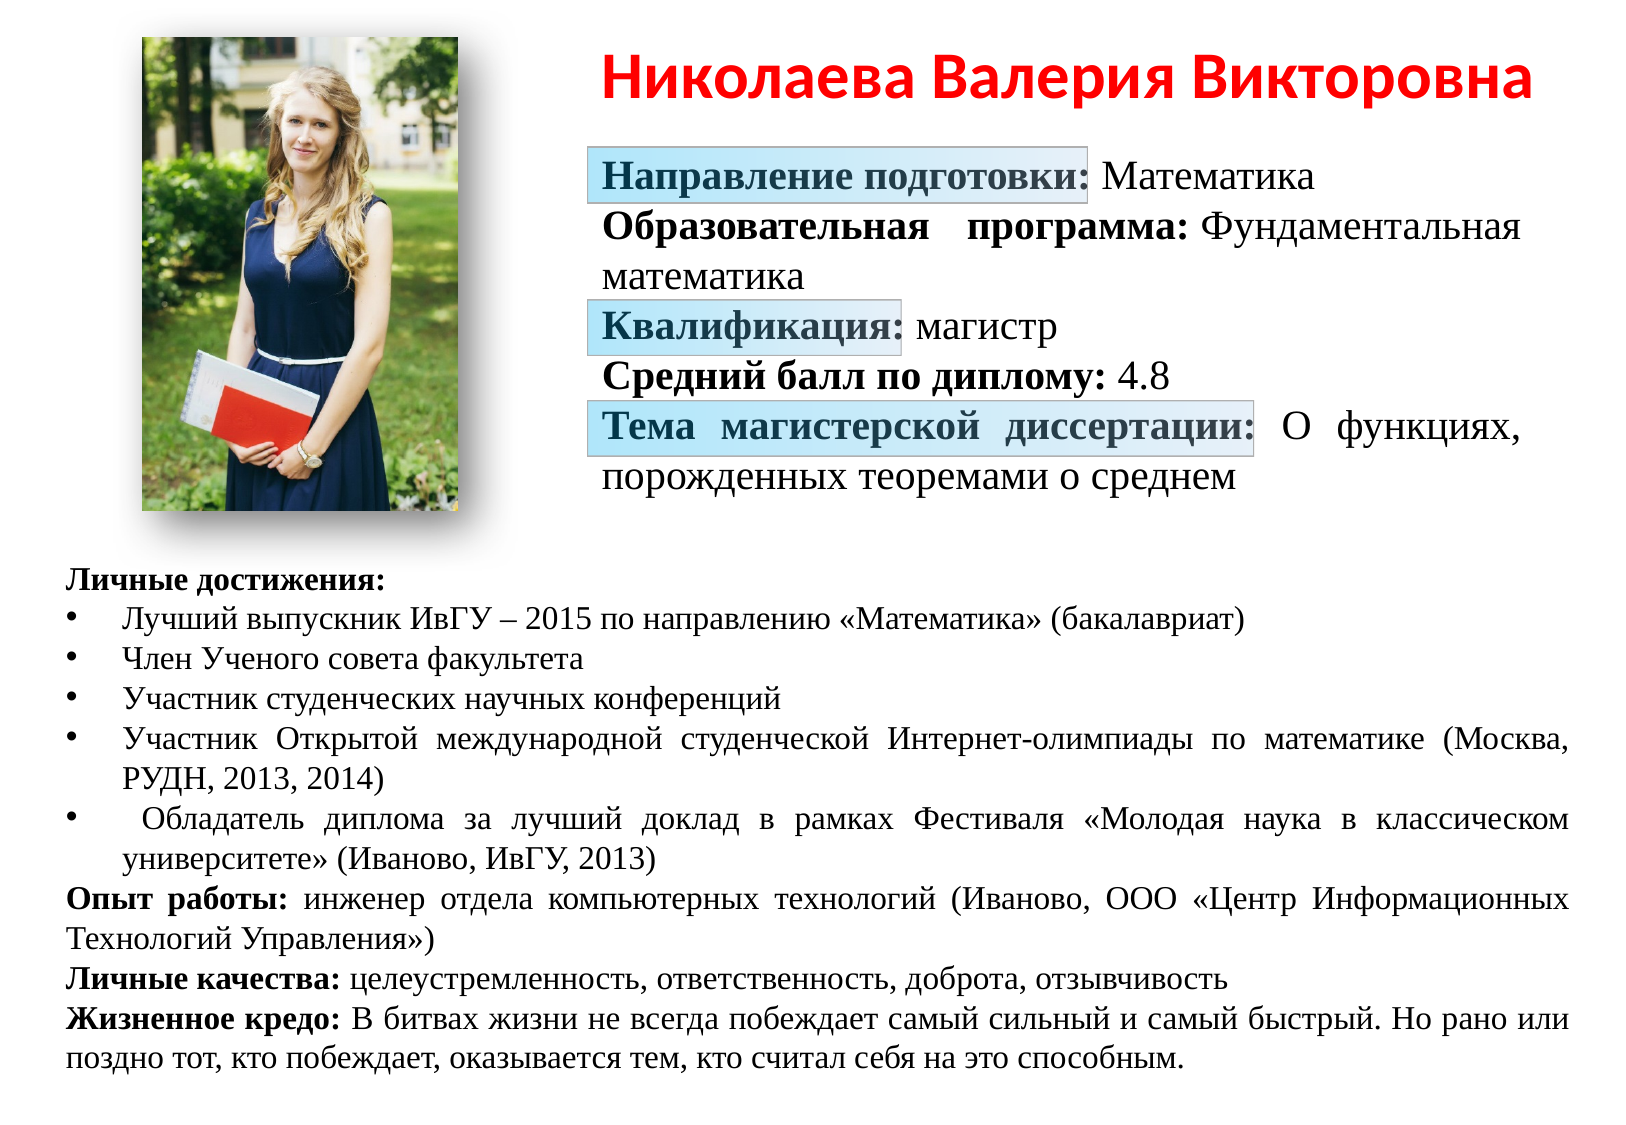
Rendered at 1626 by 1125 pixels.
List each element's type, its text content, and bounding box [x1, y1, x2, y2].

text_box Николаева Валерия Викторовна [587, 24, 1625, 120]
text_box [586, 299, 903, 357]
text_box Личные достижения: Лучший выпускник ИвГУ – 2015 по направлению «Математика» (бакалавриат) Член Ученого совета факультета Участник студенческих научных конференций Участник Открытой международной студенческой Интернет-олимпиады по математике (Москва, РУДН, 2013, 2014) Обладатель диплома за лучший доклад в рамках Фестиваля «Молодая наука в классическом университете» (Иваново, ИвГУ, 2013) Опыт работы: инженер отдела компьютерных технологий (Иваново, ООО «Центр Информационных Технологий Управления») Личные качества: целеустремленность, ответственность, доброта, отзывчивость Жизненное кредо: В битвах жизни не всегда побеждает самый сильный и самый быстрый. Но рано или поздно тот, кто побеждает, оказывается тем, кто считал себя на это способным. [51, 549, 1587, 1083]
text_box Направление подготовки: Математика Образовательная программа: Фундаментальная математика Квалификация: магистр Средний балл по диплому: 4.8 Тема магистерской диссертации: О функциях, порожденных теоремами о среднем [587, 140, 1537, 505]
text_box [586, 146, 1089, 204]
text_box [586, 399, 1255, 457]
picture [142, 37, 458, 511]
